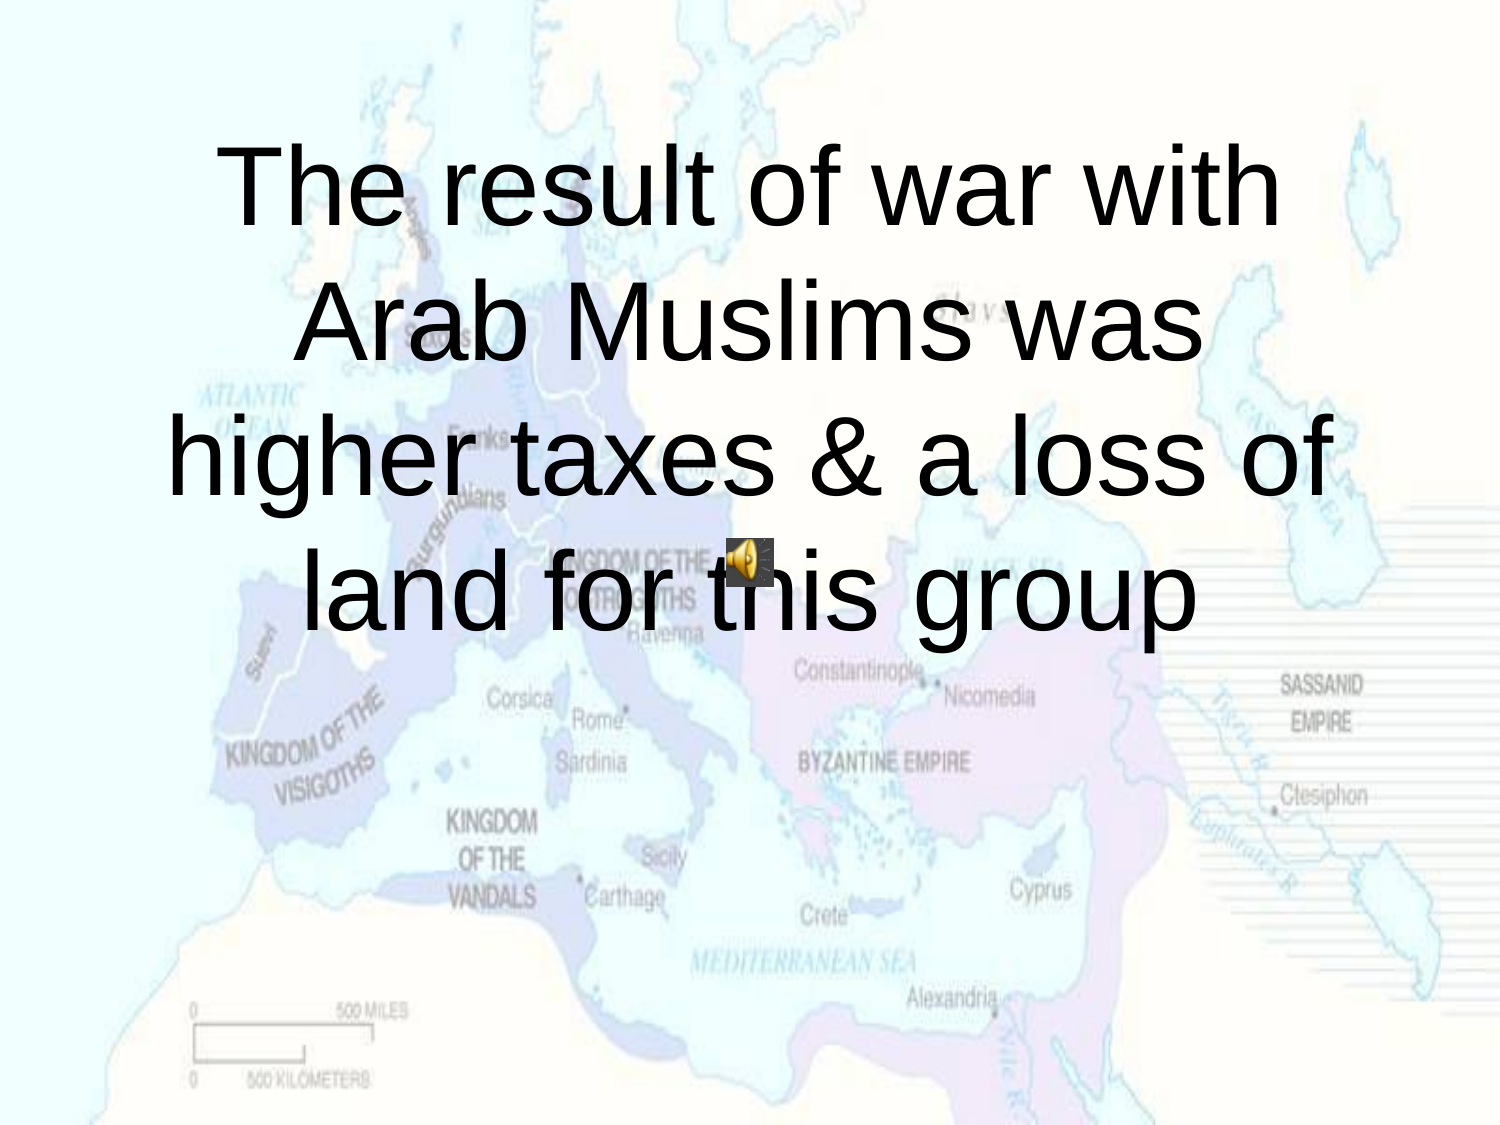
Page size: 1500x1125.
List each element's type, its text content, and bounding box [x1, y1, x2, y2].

picture [0, 0, 1500, 1125]
title The result of war with Arab Muslims was higher taxes & a loss of land for this group [112, 262, 1388, 504]
